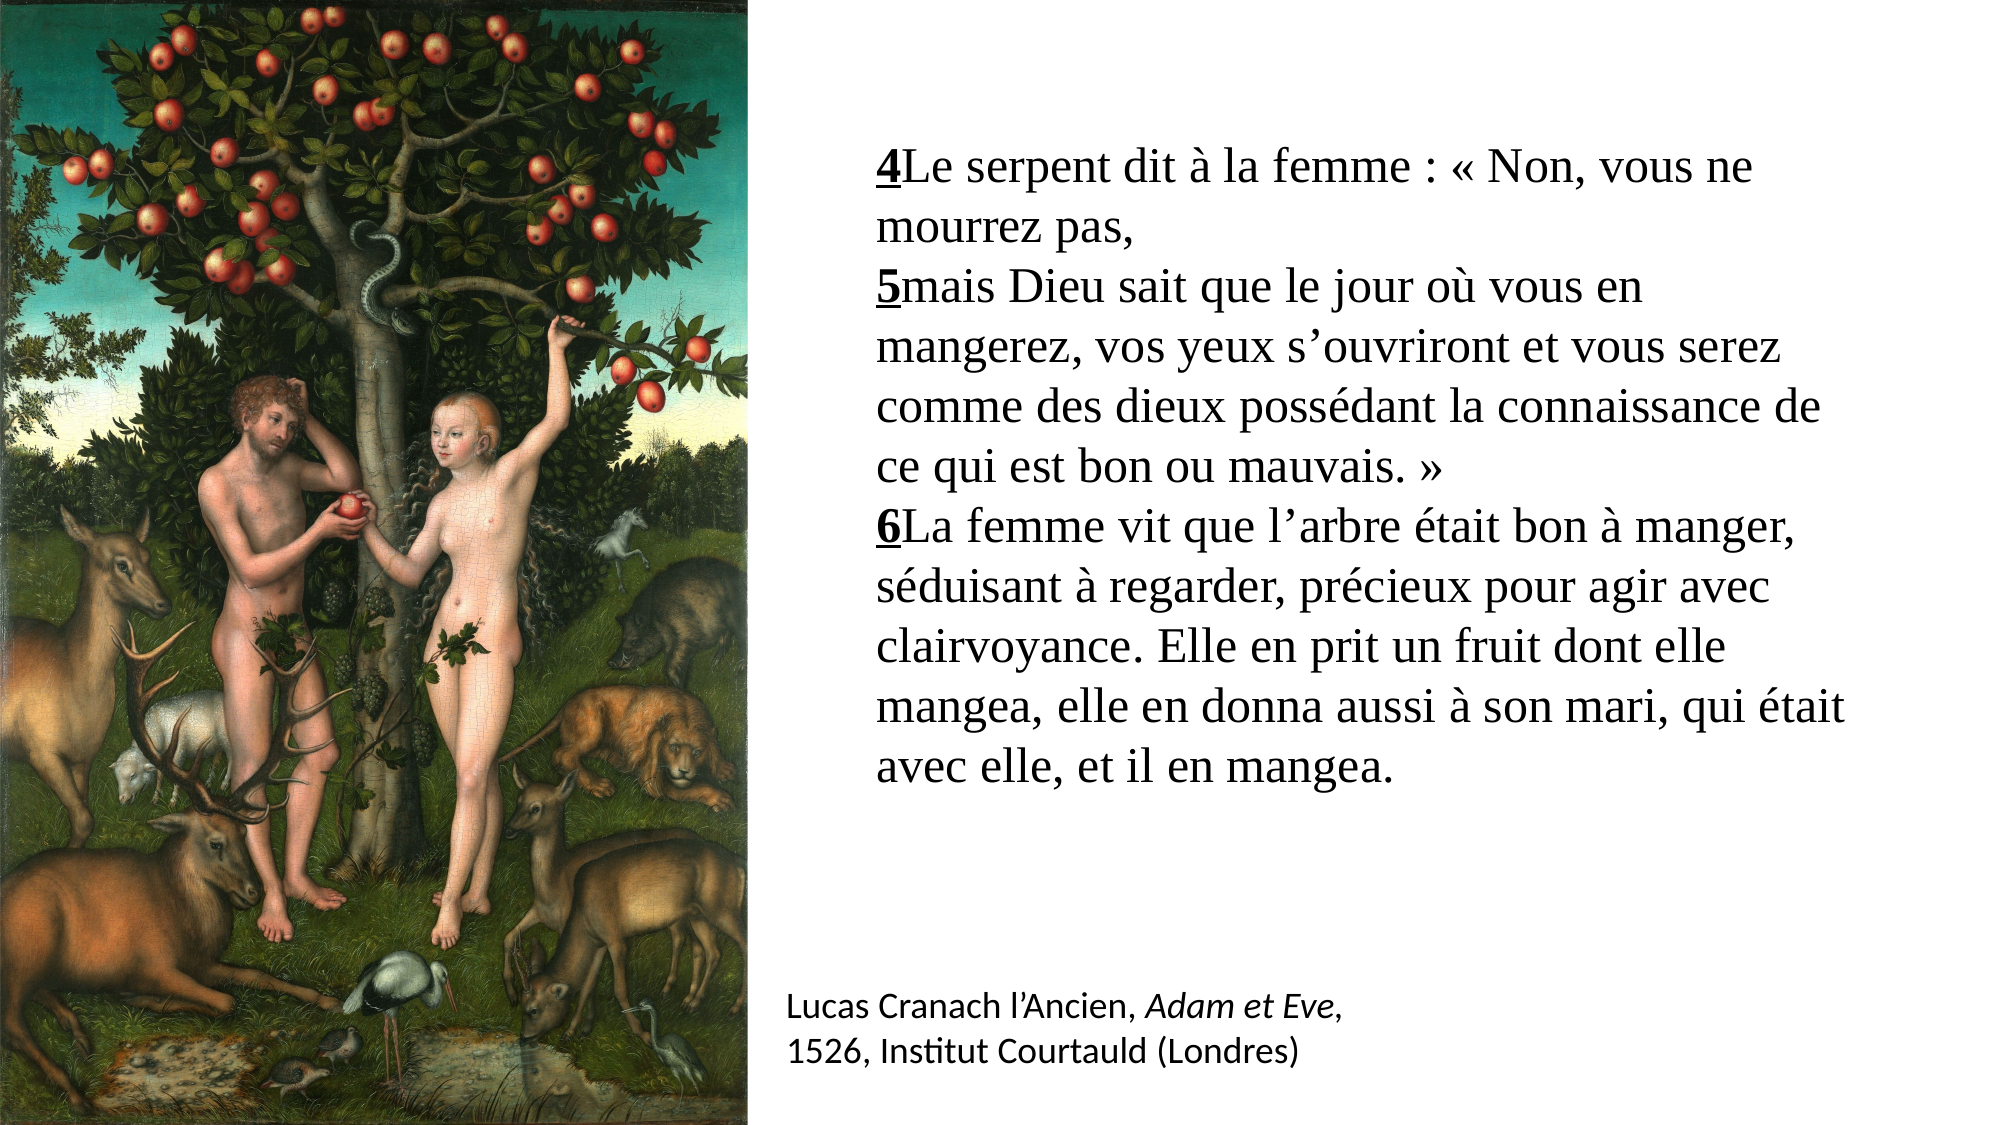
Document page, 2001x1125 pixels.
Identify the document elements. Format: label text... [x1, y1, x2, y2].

text_box 4Le serpent dit à la femme : « Non, vous ne mourrez pas, 5mais Dieu sait que le jour où vous en mangerez, vos yeux s’ouvriront et vous serez comme des dieux possédant la connaissance de ce qui est bon ou mauvais. » 6La femme vit que l’arbre était bon à manger, séduisant à regarder, précieux pour agir avec clairvoyance. Elle en prit un fruit dont elle mangea, elle en donna aussi à son mari, qui était avec elle, et il en mangea. [861, 124, 1862, 800]
picture [0, 0, 748, 1125]
text_box Lucas Cranach l’Ancien, Adam et Eve, 1526, Institut Courtauld (Londres) [771, 974, 1459, 1079]
